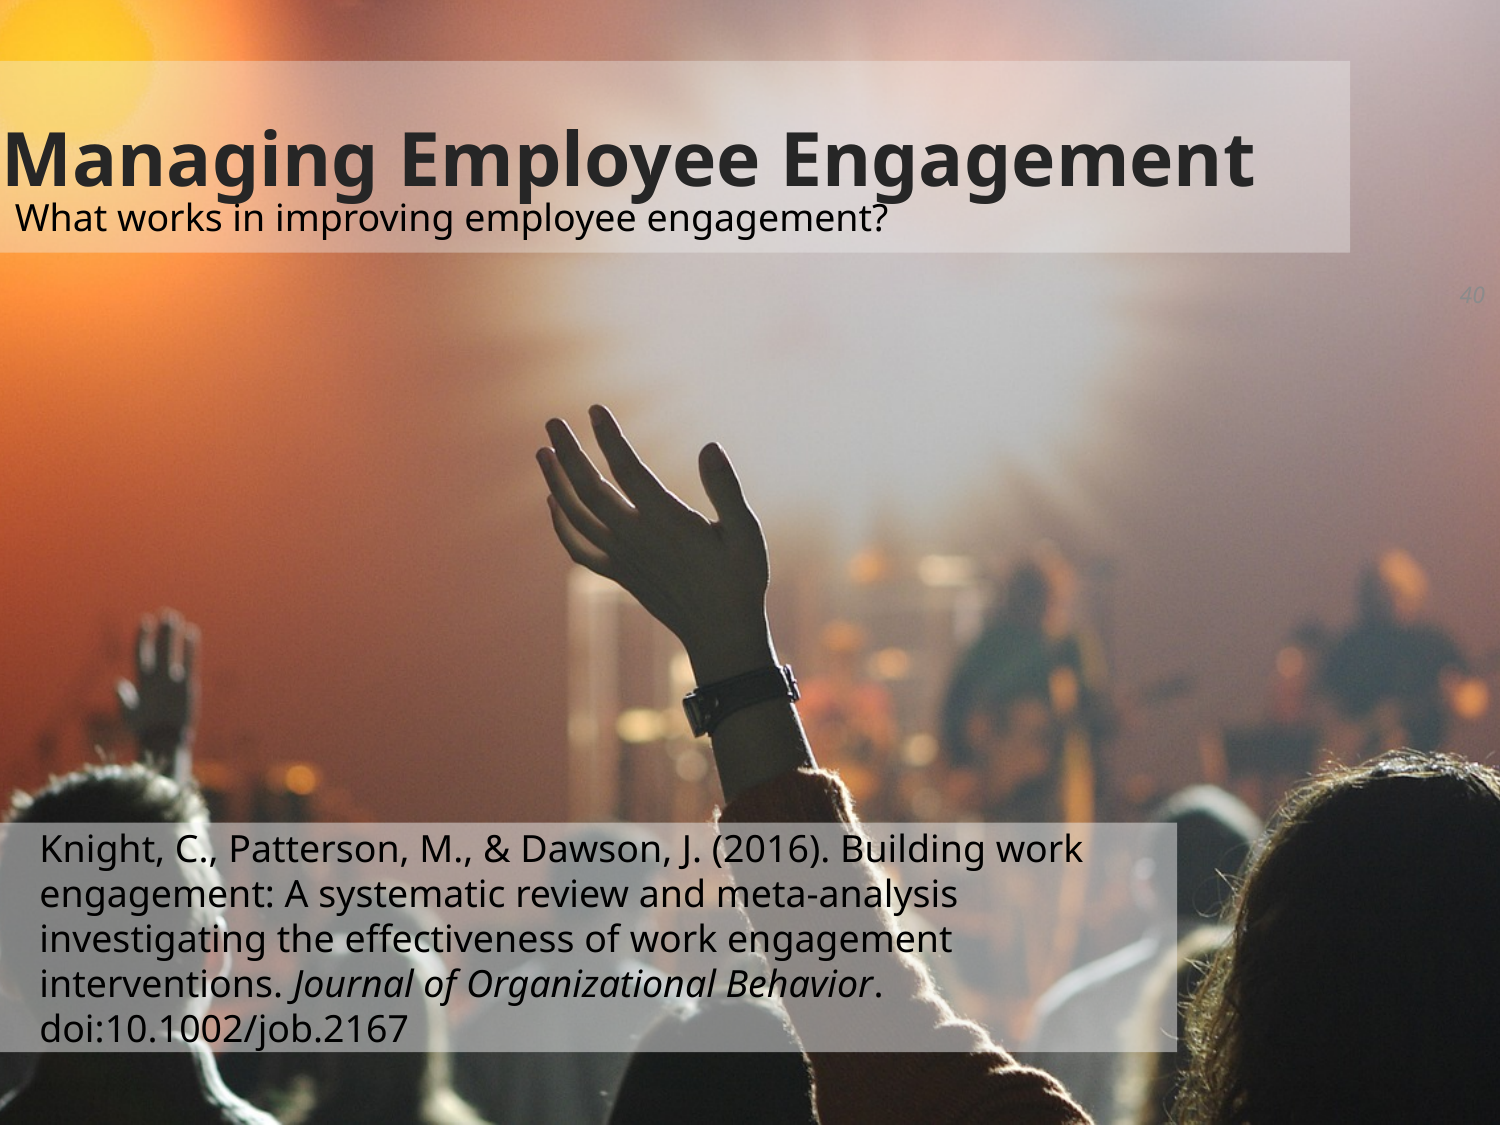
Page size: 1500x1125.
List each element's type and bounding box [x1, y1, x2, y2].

list [0, 0, 1500, 1125]
